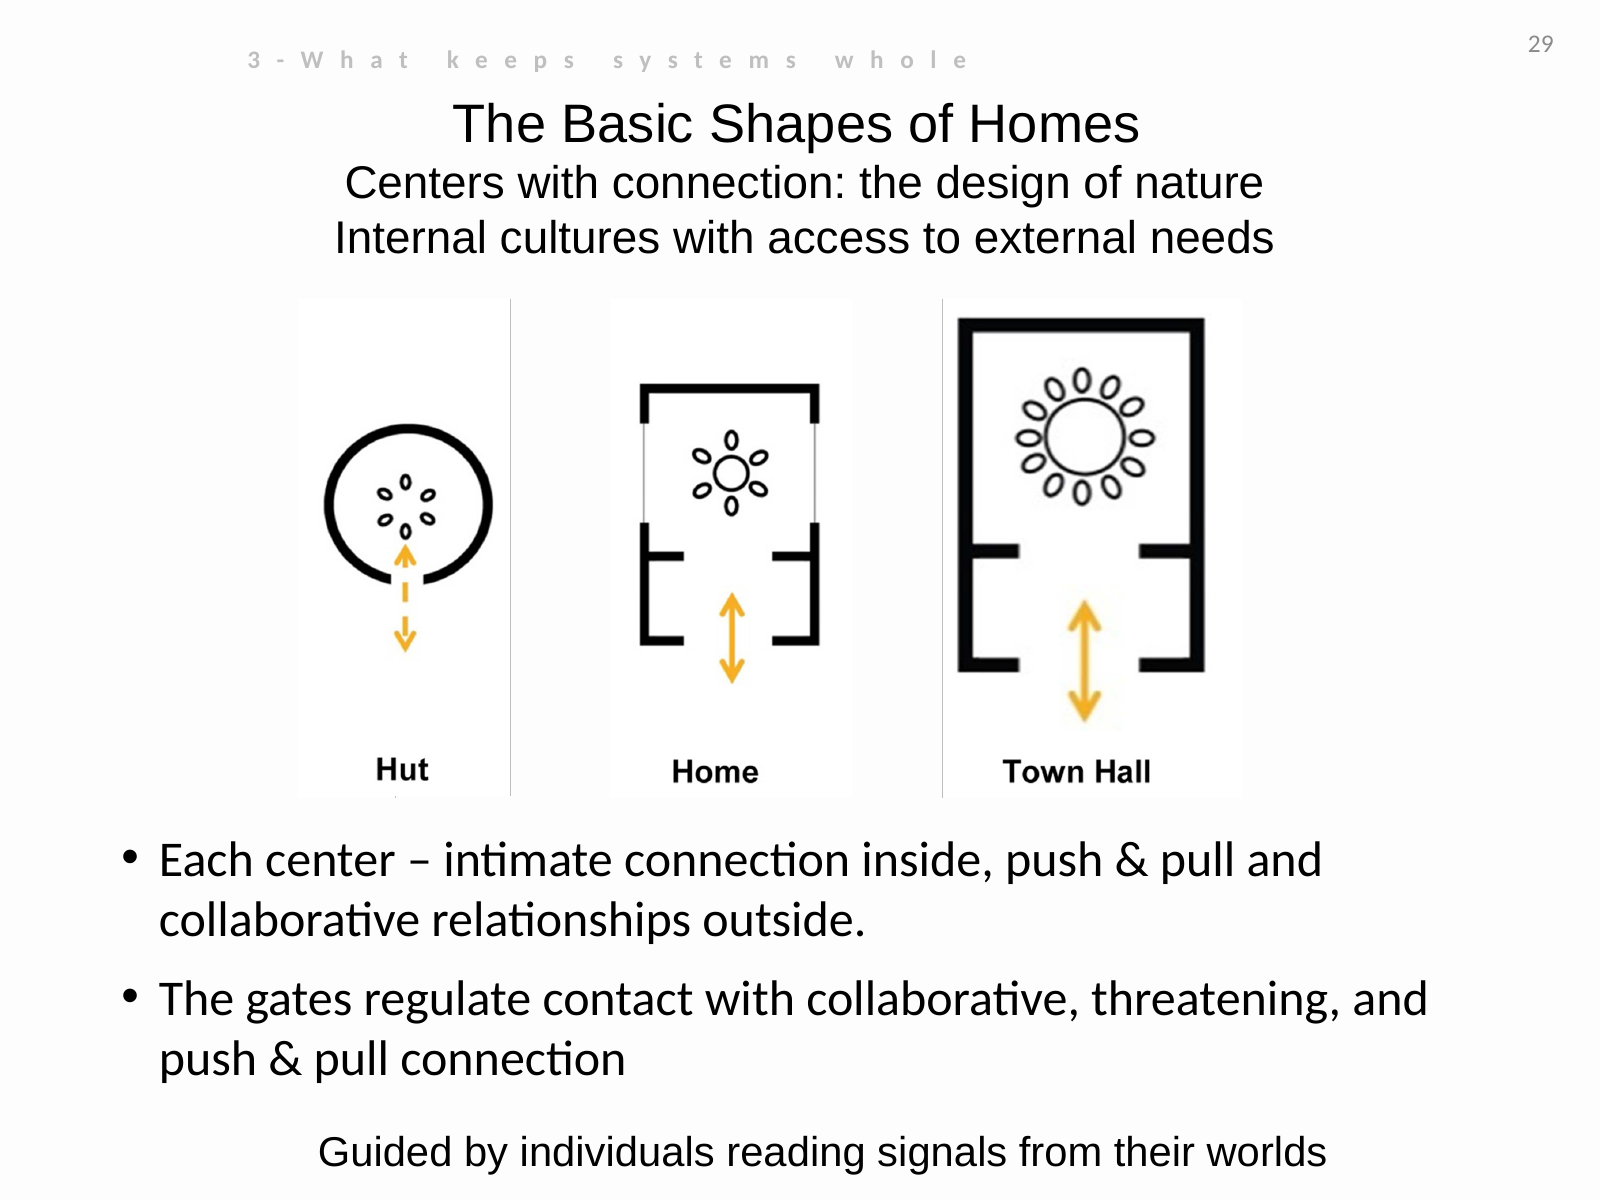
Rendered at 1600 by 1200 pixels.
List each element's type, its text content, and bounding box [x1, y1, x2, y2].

text_box Each center – intimate connection inside, push & pull and collaborative relationships outside. The gates regulate contact with collaborative, threatening, and push & pull connection [106, 818, 1488, 989]
text_box 3-What keeps systems whole [201, 24, 1399, 88]
text_box Guided by individuals reading signals from their worlds [198, 1118, 1449, 1169]
text_box The Basic Shapes of Homes Centers with connection: the design of nature Internal cultures with access to external needs [56, 80, 1554, 144]
text_box 29 [1516, 21, 1570, 64]
picture [298, 299, 1242, 798]
